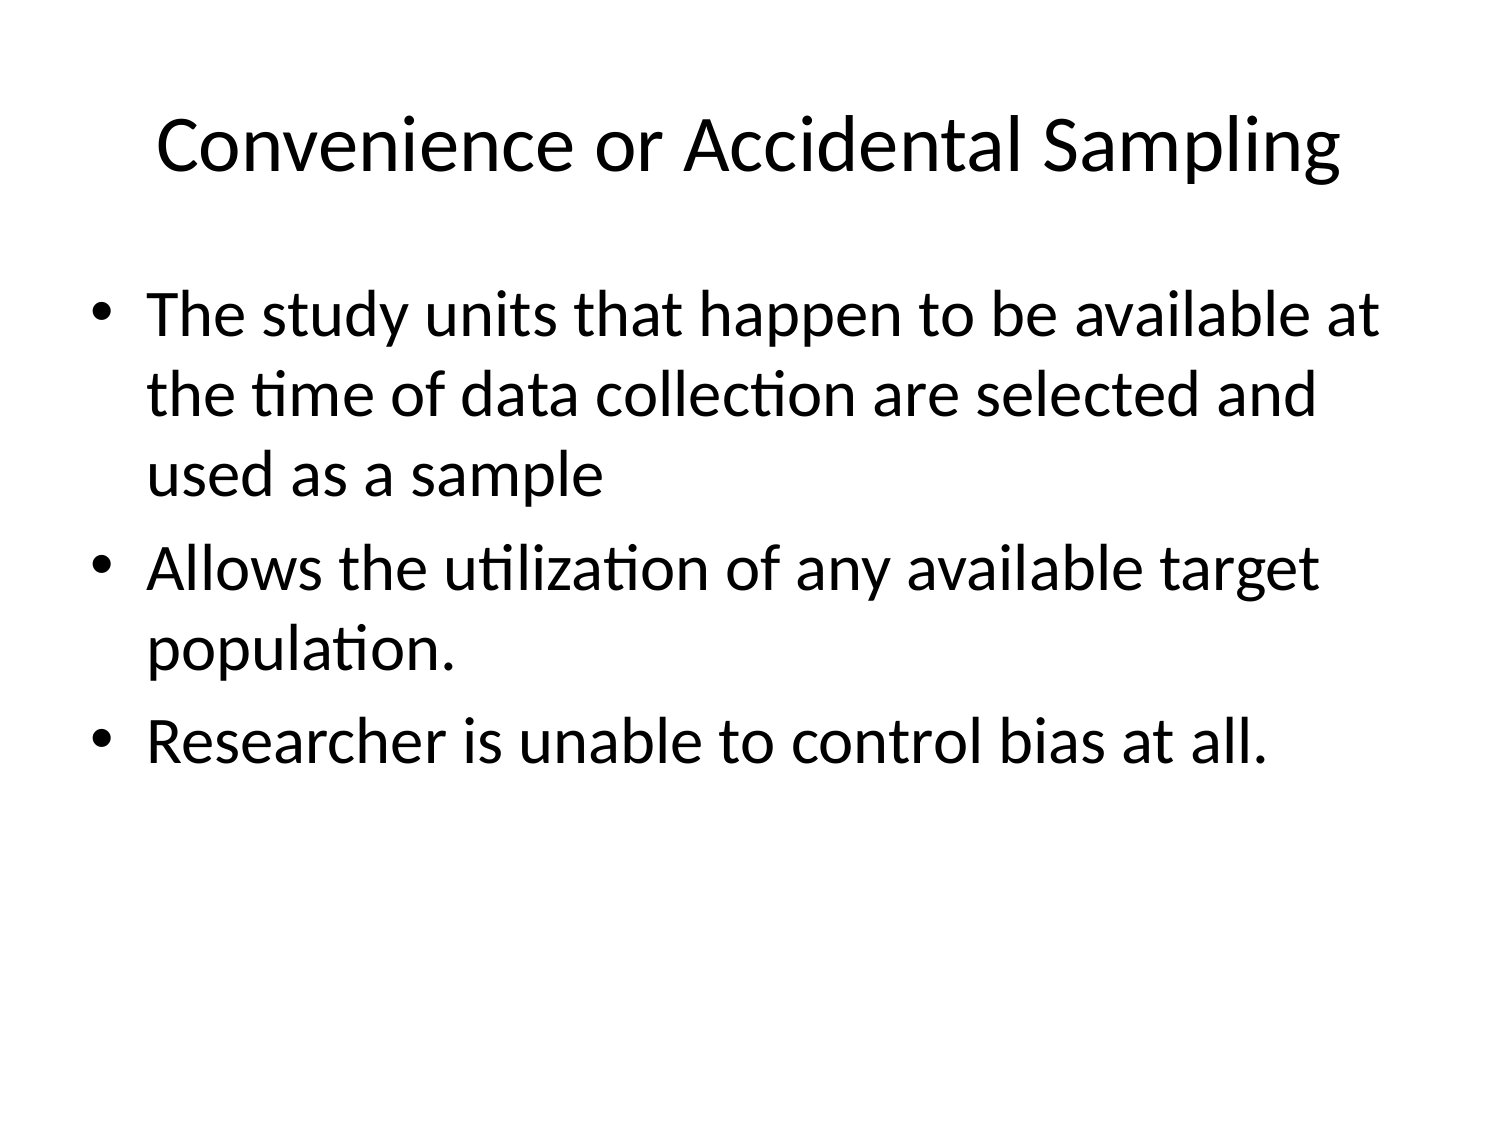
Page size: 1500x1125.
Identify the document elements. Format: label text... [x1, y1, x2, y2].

title Convenience or Accidental Sampling [75, 45, 1425, 233]
list The study units that happen to be available at the time of data collection are selected and used as a sample Allows the utilization of any available target population. Researcher is unable to control bias at all. [75, 262, 1425, 1005]
